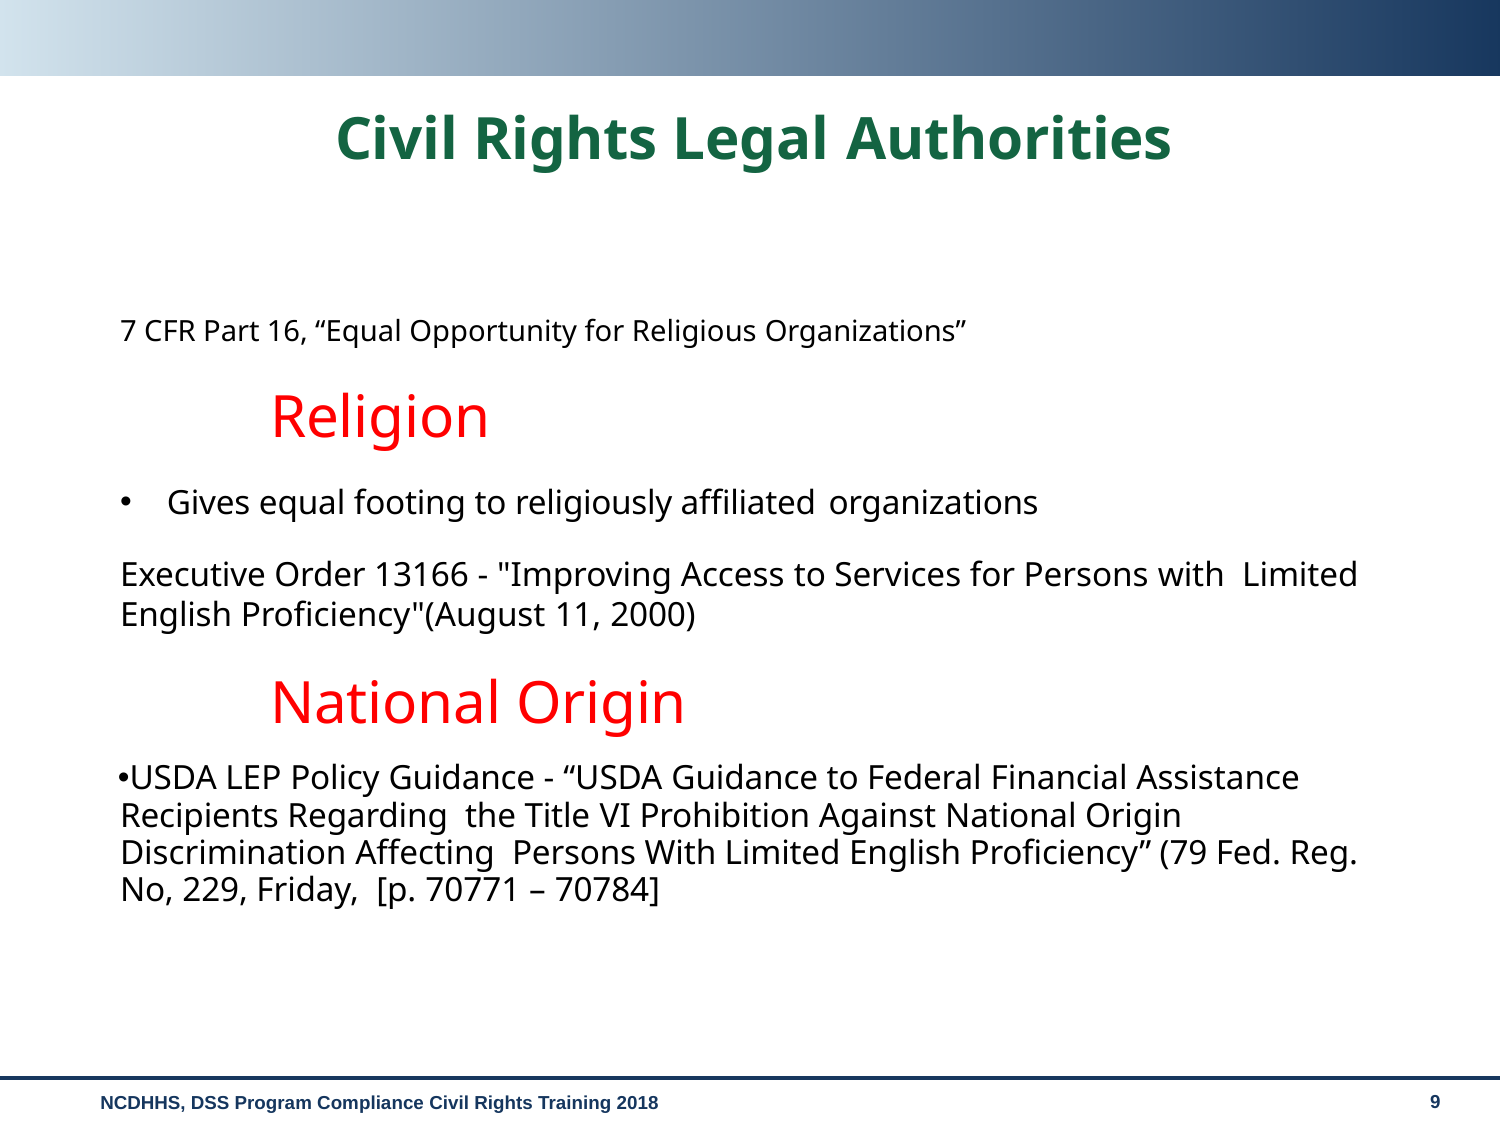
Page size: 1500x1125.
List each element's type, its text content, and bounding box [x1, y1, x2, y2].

list 7 CFR Part 16, “Equal Opportunity for Religious Organizations” Religion Gives equal footing to religiously affiliated organizations Executive Order 13166 - "Improving Access to Services for Persons with Limited English Proficiency"(August 11, 2000) National Origin USDA LEP Policy Guidance - “USDA Guidance to Federal Financial Assistance Recipients Regarding the Title VI Prohibition Against National Origin Discrimination Affecting Persons With Limited English Proficiency” (79 Fed. Reg. No, 229, Friday, [p. 70771 – 70784] [103, 237, 1398, 1025]
title Civil Rights Legal Authorities [110, 102, 1398, 193]
